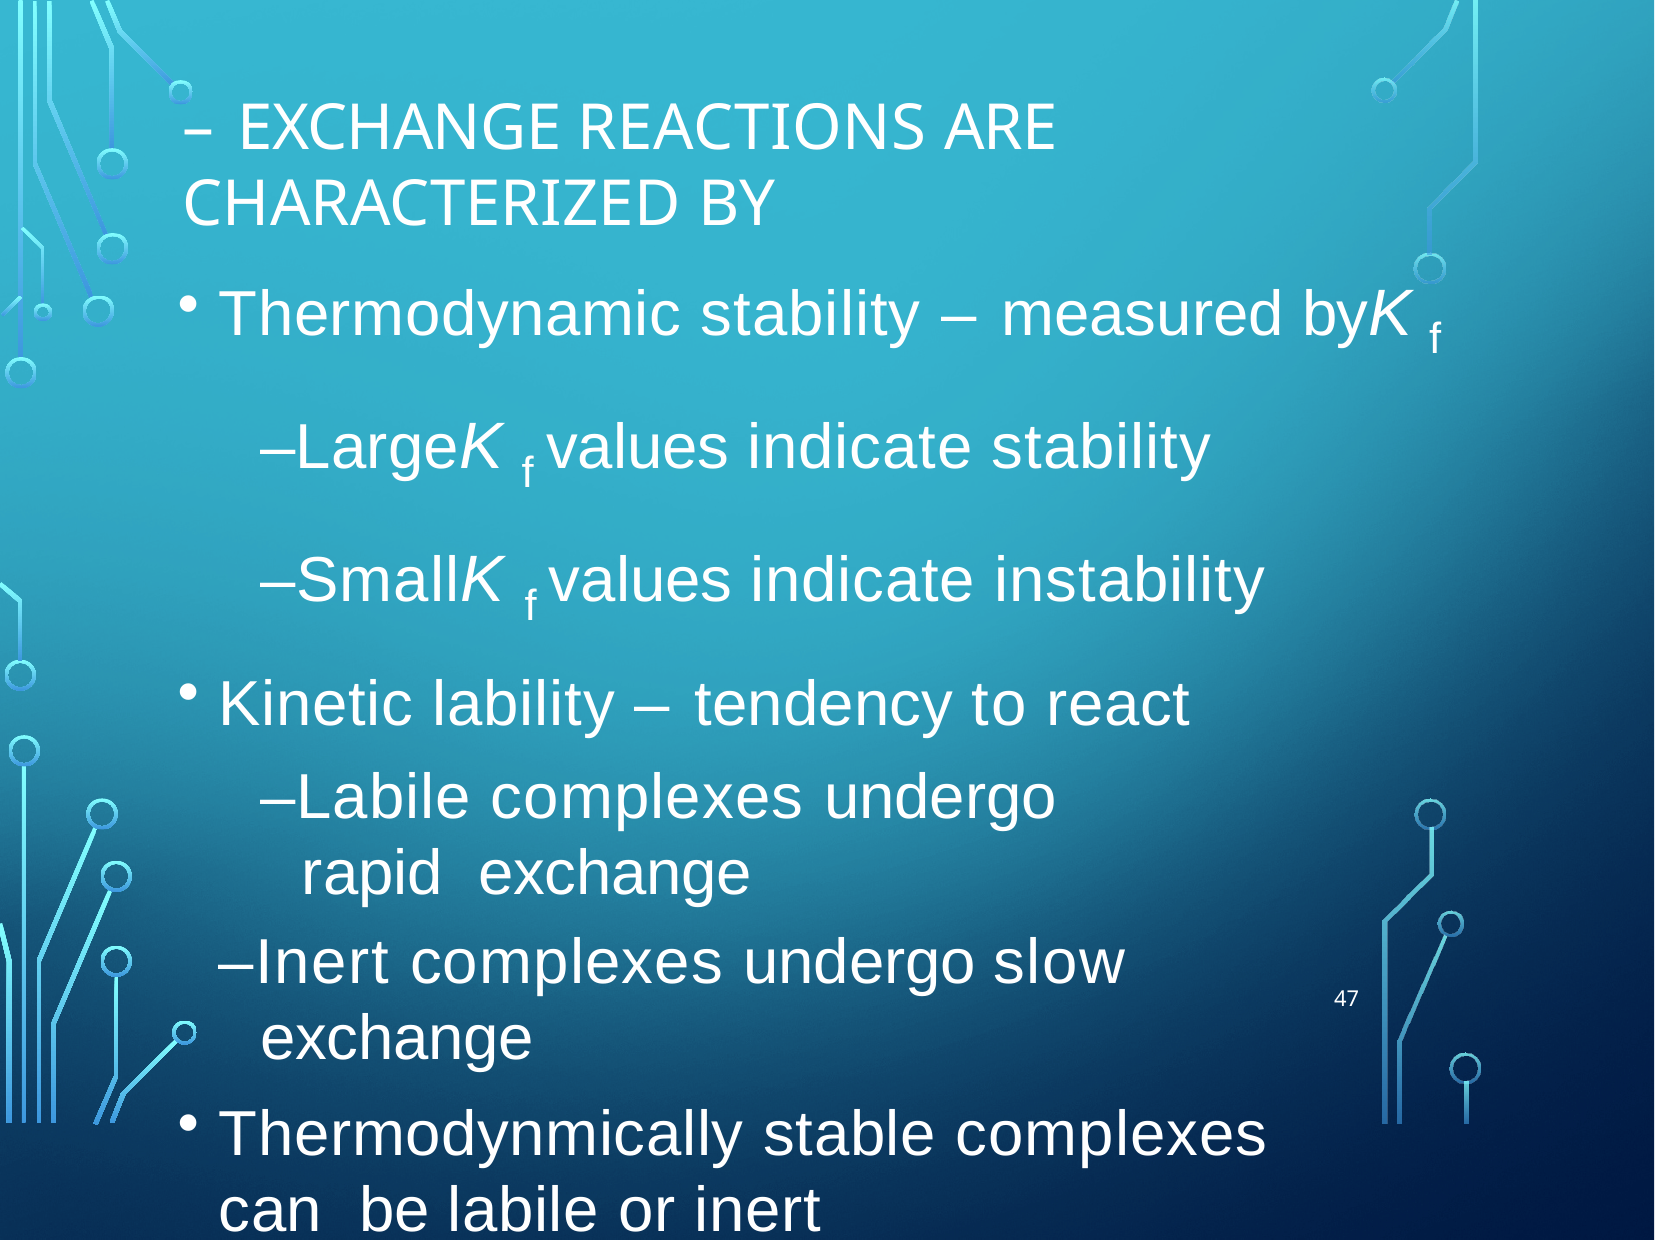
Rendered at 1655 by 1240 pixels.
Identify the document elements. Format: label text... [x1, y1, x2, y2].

text_box Thermodynamic stability – measured byK f –LargeK f values indicate stability –SmallK f values indicate instability Kinetic lability – tendency to react –Labile complexes undergo rapid exchange –Inert complexes undergo slow exchange Thermodynmically stable complexes can be labile or inert [173, 227, 1458, 1240]
title – Exchange reactions are characterized by [180, 55, 1384, 227]
